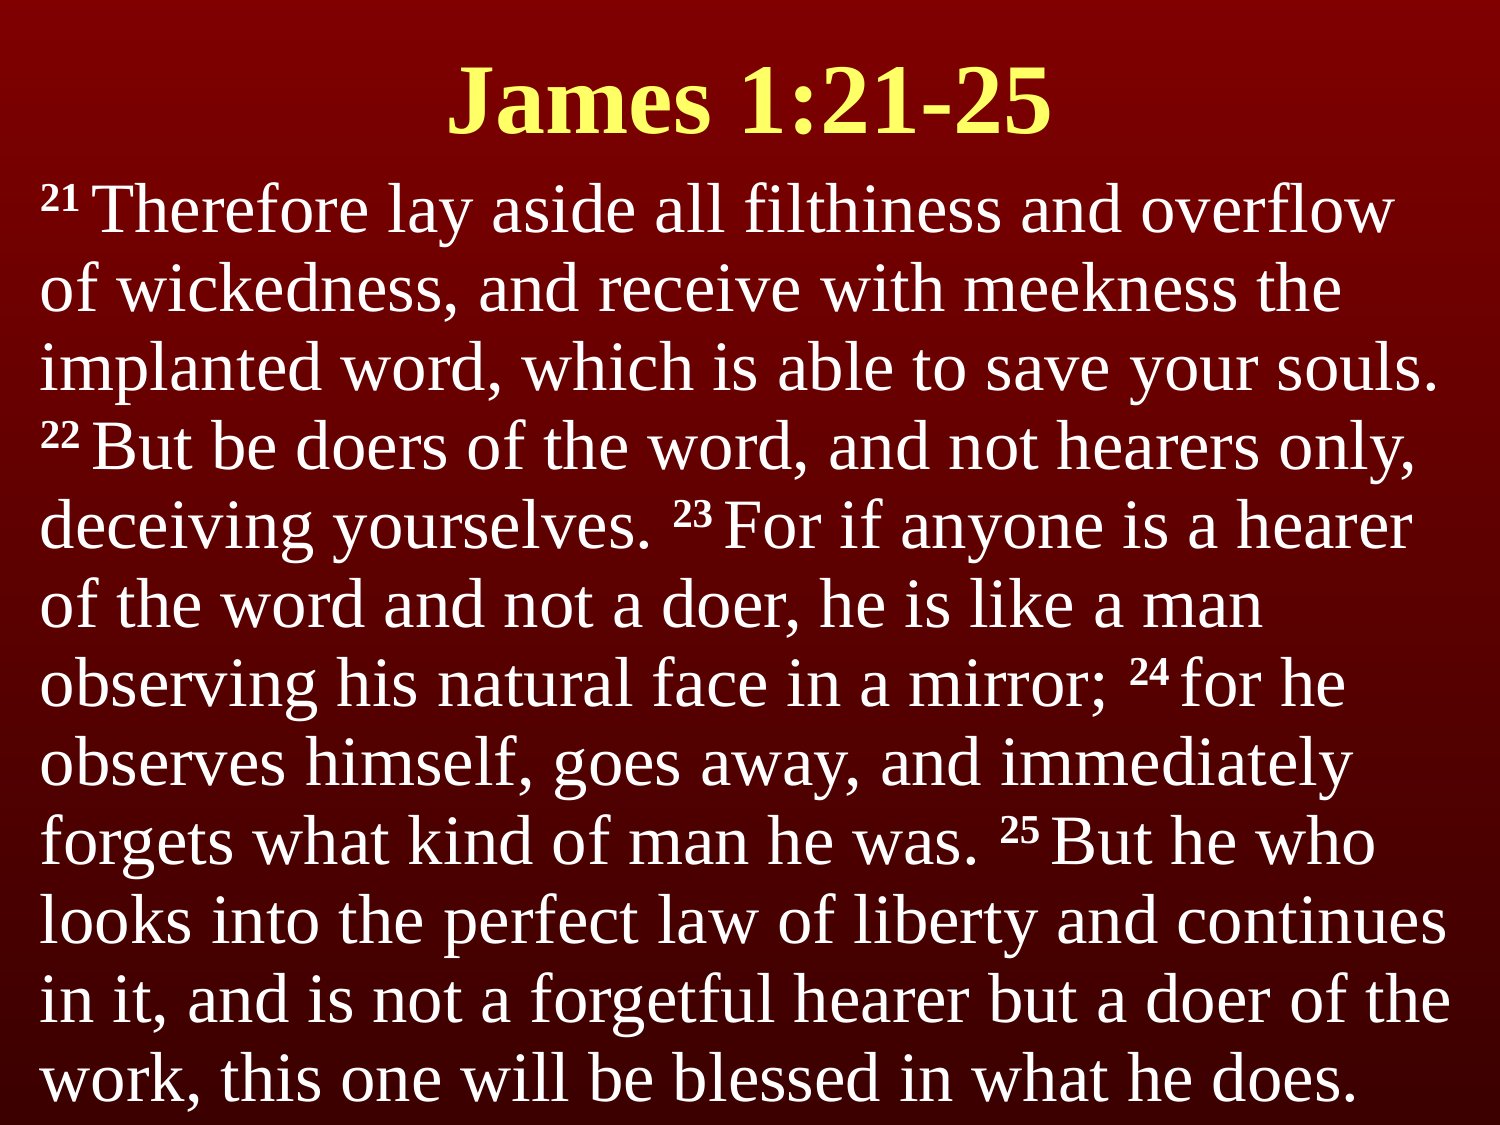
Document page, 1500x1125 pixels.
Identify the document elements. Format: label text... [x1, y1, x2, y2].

text_box 21 Therefore lay aside all filthiness and overflow of wickedness, and receive with meekness the implanted word, which is able to save your souls. 22 But be doers of the word, and not hearers only, deceiving yourselves. 23 For if anyone is a hearer of the word and not a doer, he is like a man observing his natural face in a mirror; 24 for he observes himself, goes away, and immediately forgets what kind of man he was. 25 But he who looks into the perfect law of liberty and continues in it, and is not a forgetful hearer but a doer of the work, this one will be blessed in what he does. [24, 162, 1488, 1125]
title James 1:21-25 [24, 0, 1475, 162]
